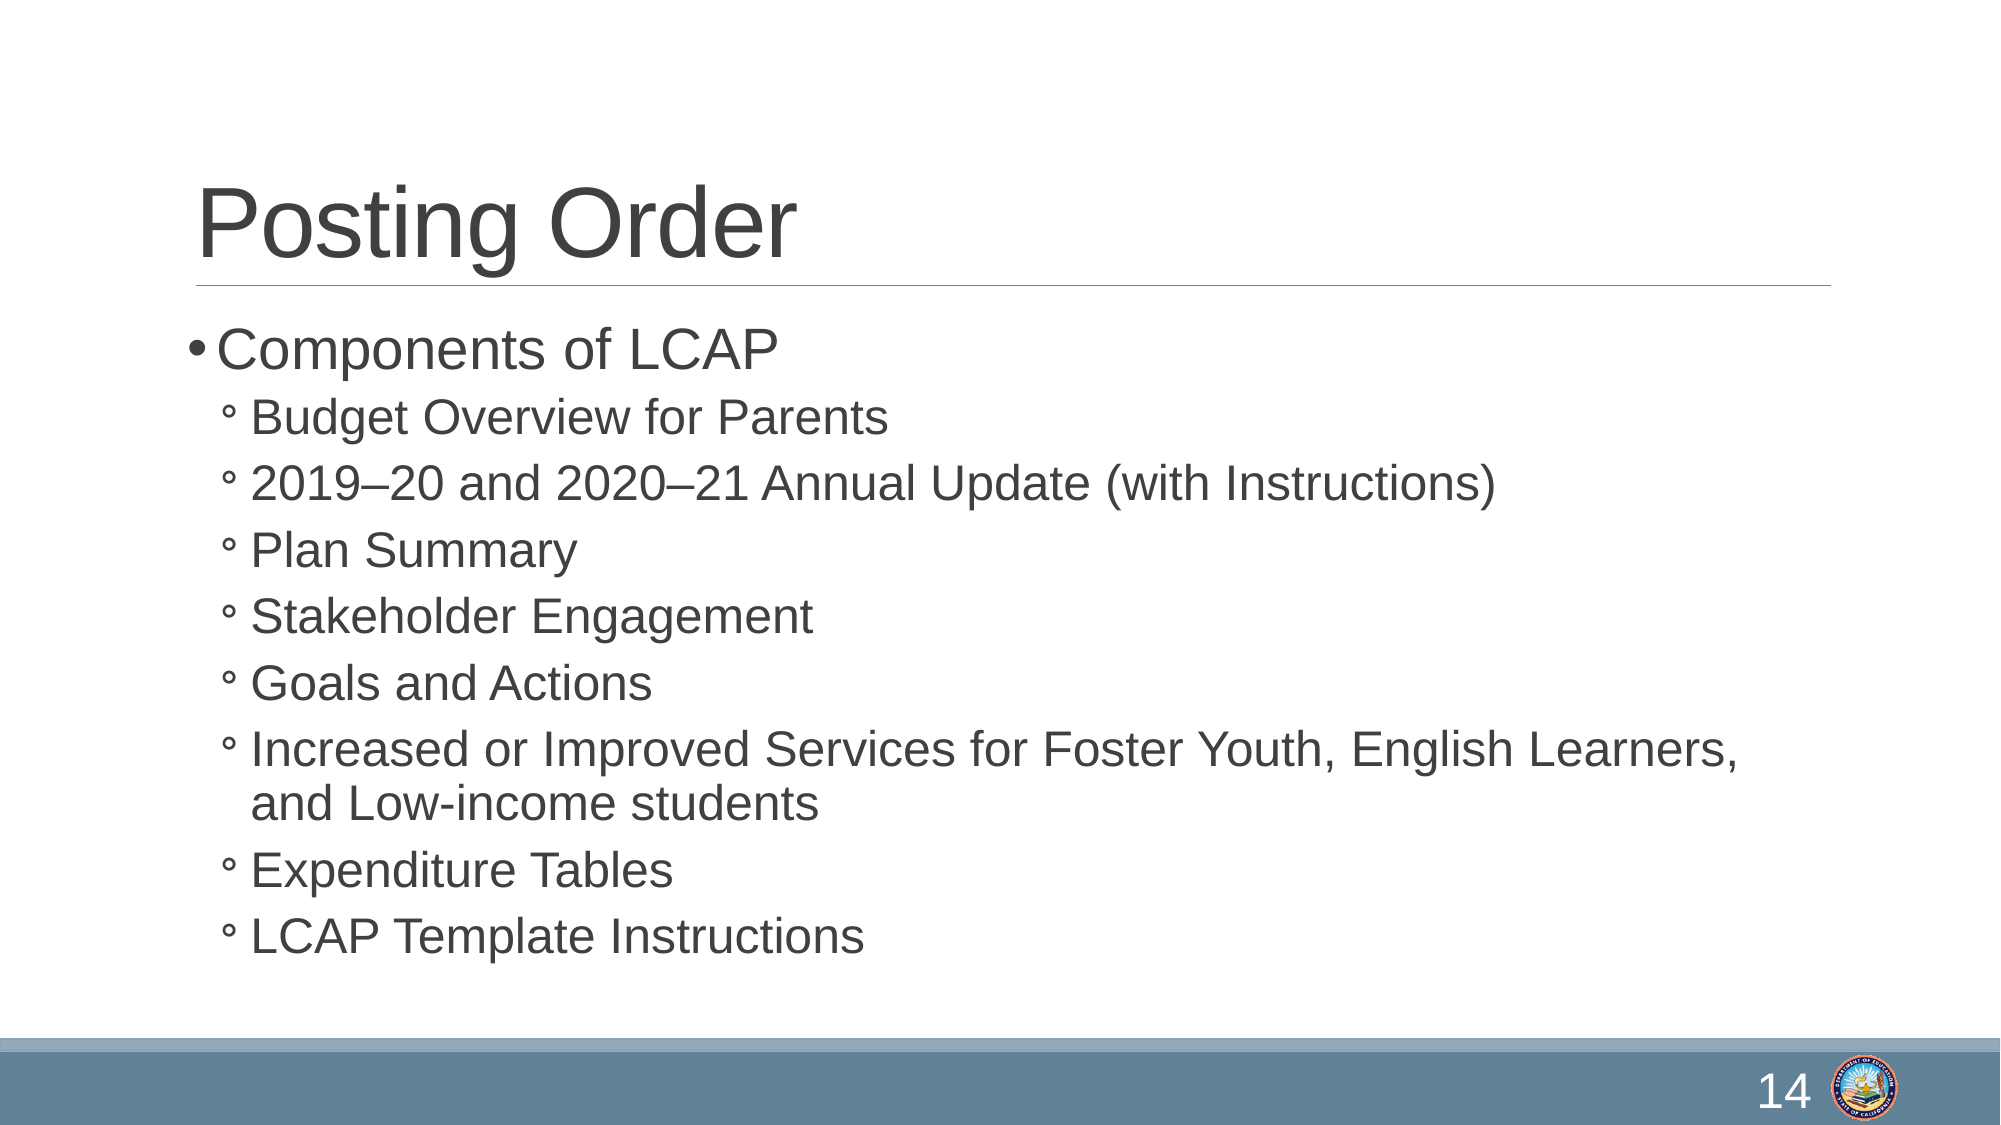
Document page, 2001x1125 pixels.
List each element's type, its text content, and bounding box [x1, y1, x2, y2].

title Posting Order [180, 47, 1830, 285]
list Components of LCAP Budget Overview for Parents 2019–20 and 2020–21 Annual Update (with Instructions) Plan Summary Stakeholder Engagement Goals and Actions Increased or Improved Services for Foster Youth, English Learners, and Low-income students Expenditure Tables LCAP Template Instructions [180, 312, 1830, 982]
slide_number 14 [1611, 1059, 1827, 1119]
picture [1831, 1055, 1899, 1122]
